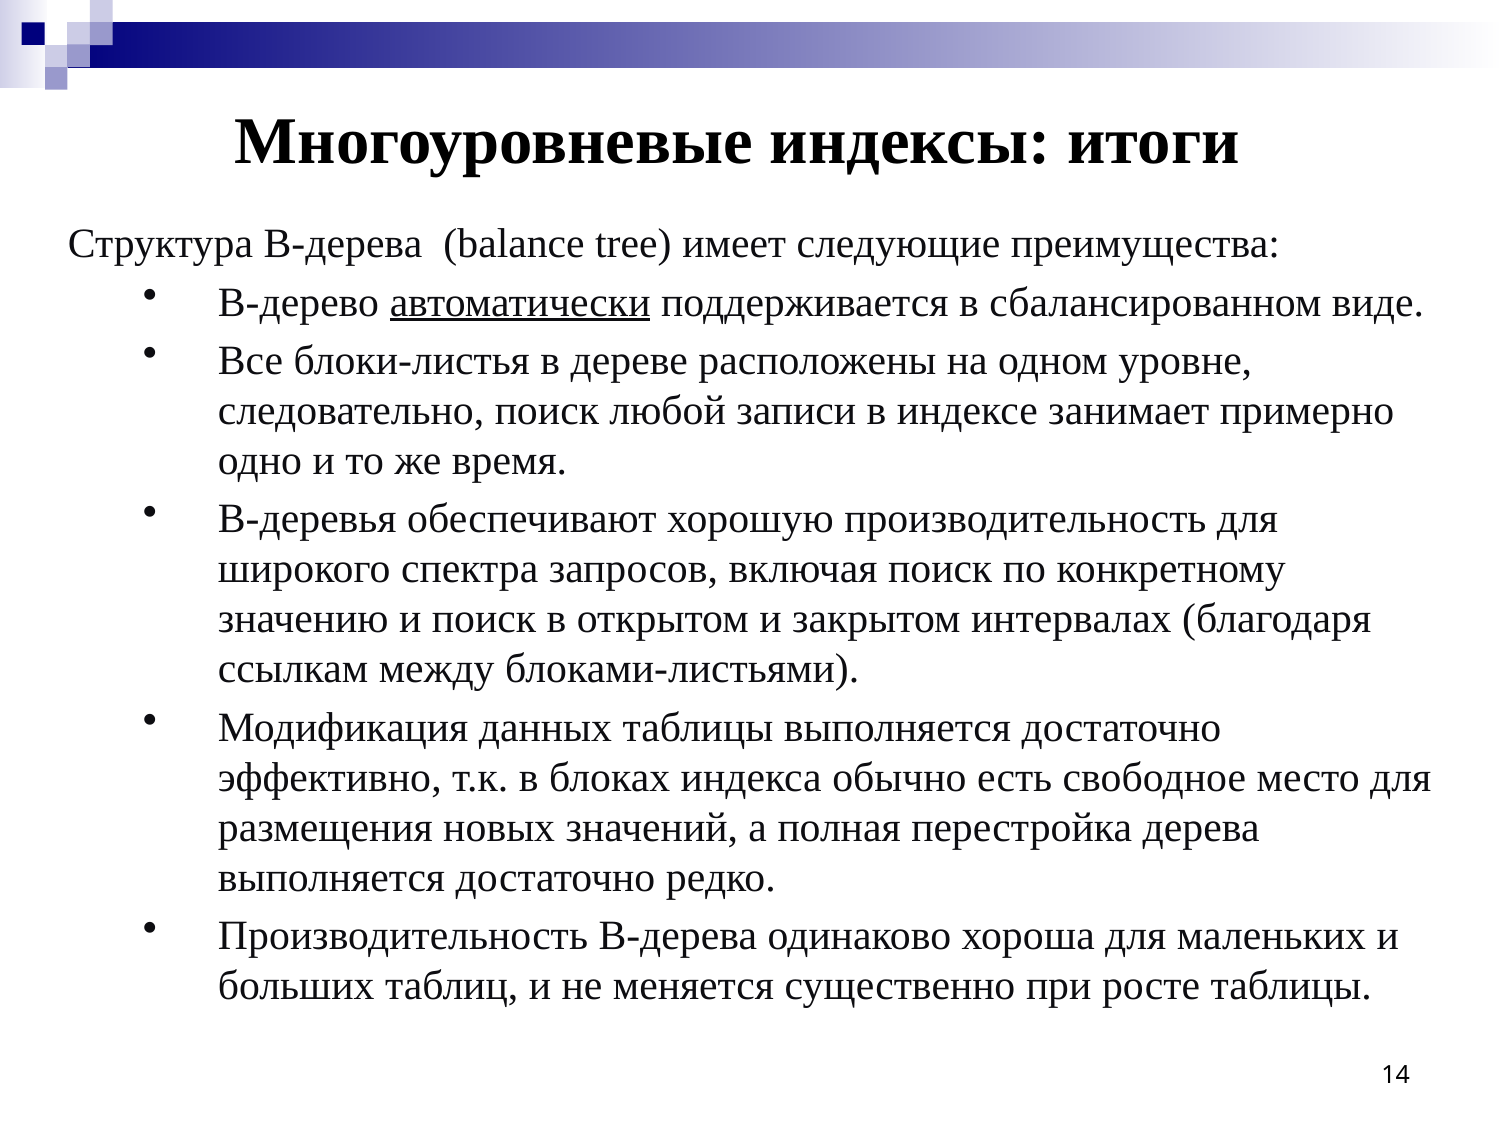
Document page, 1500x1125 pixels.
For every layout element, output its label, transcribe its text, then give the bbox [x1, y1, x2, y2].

text_box Структура B-дерева (balance tree) имеет следующие преимущества: B-дерево автоматически поддерживается в сбалансированном виде. Все блоки-листья в дереве расположены на одном уровне, следовательно, поиск любой записи в индексе занимает примерно одно и то же время. B-деревья обеспечивают хорошую производительность для широкого спектра запросов, включая поиск по конкретному значению и поиск в открытом и закрытом интервалах (благодаря ссылкам между блоками-листьями). Модификация данных таблицы выполняется достаточно эффективно, т.к. в блоках индекса обычно есть свободное место для размещения новых значений, а полная перестройка дерева выполняется достаточно редко. Производительность B-дерева одинаково хороша для маленьких и больших таблиц, и не меняется существенно при росте таблицы. [53, 208, 1459, 355]
text_box Структура B-дерева (balance tree) имеет следующие преимущества: B-дерево автоматически поддерживается в сбалансированном виде. Все блоки-листья в дереве расположены на одном уровне, следовательно, поиск любой записи в индексе занимает примерно одно и то же время. B-деревья обеспечивают хорошую производительность для широкого спектра запросов, включая поиск по конкретному значению и поиск в открытом и закрытом интервалах (благодаря ссылкам между блоками-листьями). Модификация данных таблицы выполняется достаточно эффективно, т.к. в блоках индекса обычно есть свободное место для размещения новых значений, а полная перестройка дерева выполняется достаточно редко. Производительность B-дерева одинаково хороша для маленьких и больших таблиц, и не меняется существенно при росте таблицы. [53, 726, 1459, 762]
text_box Структура B-дерева (balance tree) имеет следующие преимущества: B-дерево автоматически поддерживается в сбалансированном виде. Все блоки-листья в дереве расположены на одном уровне, следовательно, поиск любой записи в индексе занимает примерно одно и то же время. B-деревья обеспечивают хорошую производительность для широкого спектра запросов, включая поиск по конкретному значению и поиск в открытом и закрытом интервалах (благодаря ссылкам между блоками-листьями). Модификация данных таблицы выполняется достаточно эффективно, т.к. в блоках индекса обычно есть свободное место для размещения новых значений, а полная перестройка дерева выполняется достаточно редко. Производительность B-дерева одинаково хороша для маленьких и больших таблиц, и не меняется существенно при росте таблицы. [53, 400, 1459, 724]
title Многоуровневые индексы: итоги [194, 90, 1282, 185]
slide_number 14 [1074, 1025, 1425, 1100]
text_box Структура B-дерева (balance tree) имеет следующие преимущества: B-дерево автоматически поддерживается в сбалансированном виде. Все блоки-листья в дереве расположены на одном уровне, следовательно, поиск любой записи в индексе занимает примерно одно и то же время. B-деревья обеспечивают хорошую производительность для широкого спектра запросов, включая поиск по конкретному значению и поиск в открытом и закрытом интервалах (благодаря ссылкам между блоками-листьями). Модификация данных таблицы выполняется достаточно эффективно, т.к. в блоках индекса обычно есть свободное место для размещения новых значений, а полная перестройка дерева выполняется достаточно редко. Производительность B-дерева одинаково хороша для маленьких и больших таблиц, и не меняется существенно при росте таблицы. [53, 363, 1459, 399]
text_box Структура B-дерева (balance tree) имеет следующие преимущества: B-дерево автоматически поддерживается в сбалансированном виде. Все блоки-листья в дереве расположены на одном уровне, следовательно, поиск любой записи в индексе занимает примерно одно и то же время. B-деревья обеспечивают хорошую производительность для широкого спектра запросов, включая поиск по конкретному значению и поиск в открытом и закрытом интервалах (благодаря ссылкам между блоками-листьями). Модификация данных таблицы выполняется достаточно эффективно, т.к. в блоках индекса обычно есть свободное место для размещения новых значений, а полная перестройка дерева выполняется достаточно редко. Производительность B-дерева одинаково хороша для маленьких и больших таблиц, и не меняется существенно при росте таблицы. [53, 763, 1459, 1016]
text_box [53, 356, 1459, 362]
